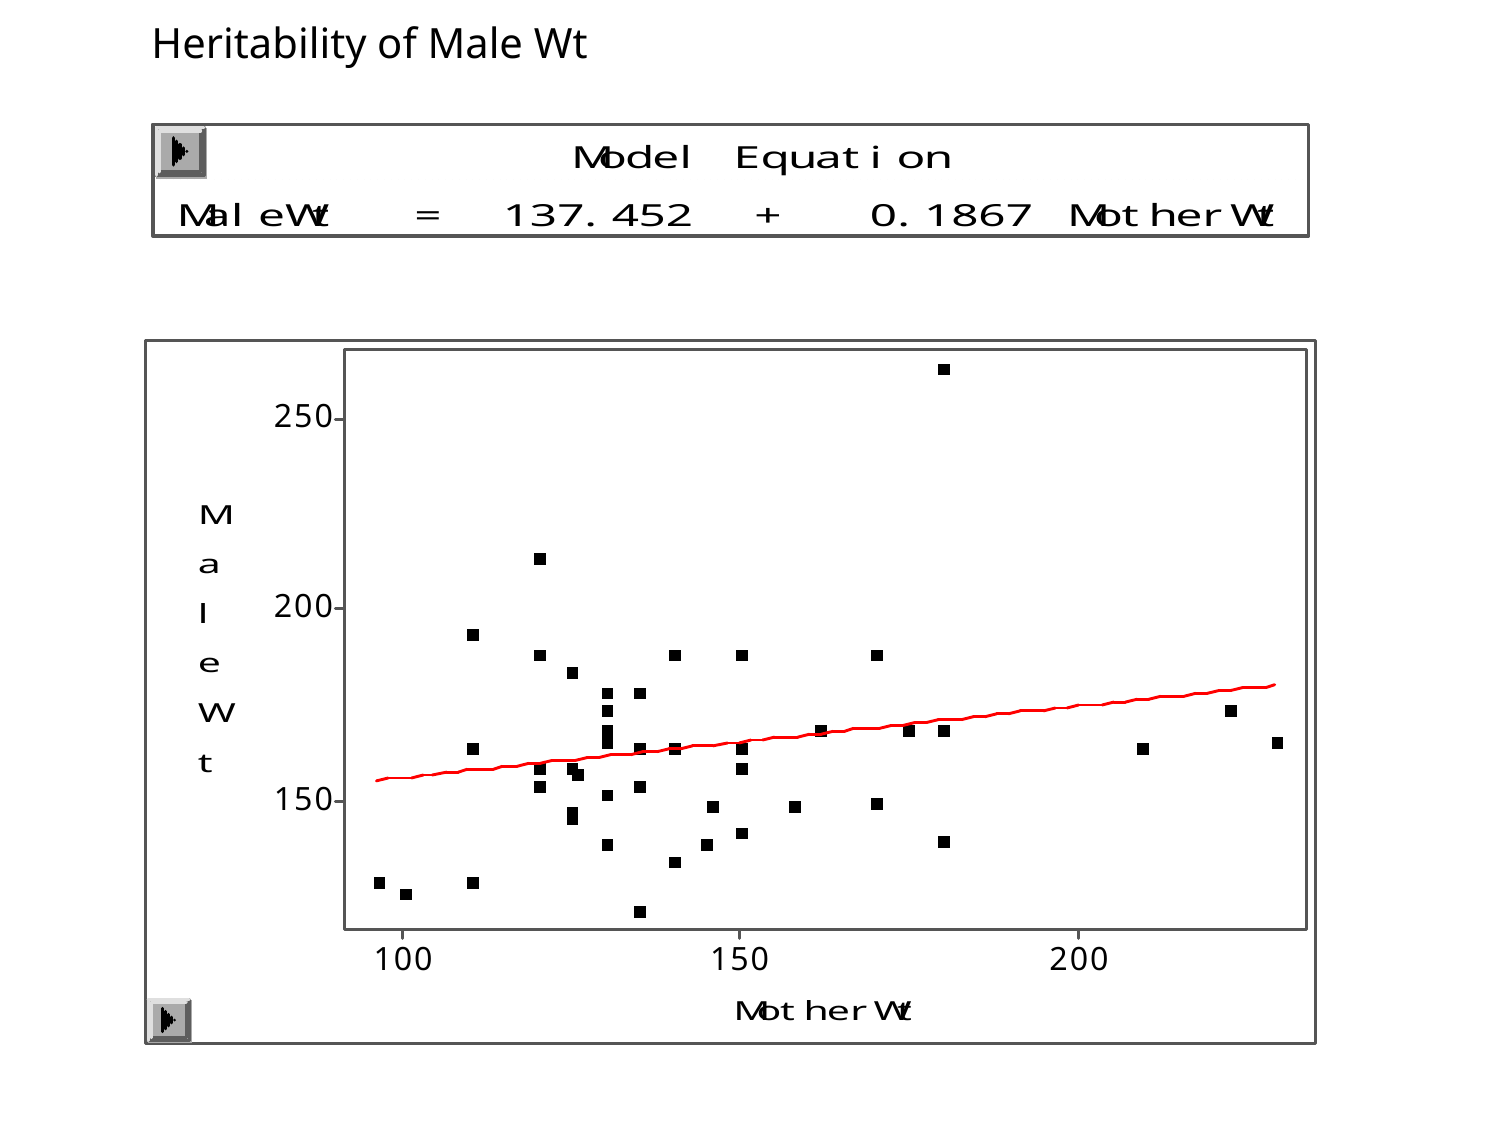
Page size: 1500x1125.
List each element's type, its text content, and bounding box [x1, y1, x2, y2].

text_box Heritability of Male Wt [134, 8, 605, 68]
picture [98, 69, 1377, 291]
picture [98, 293, 1363, 1091]
